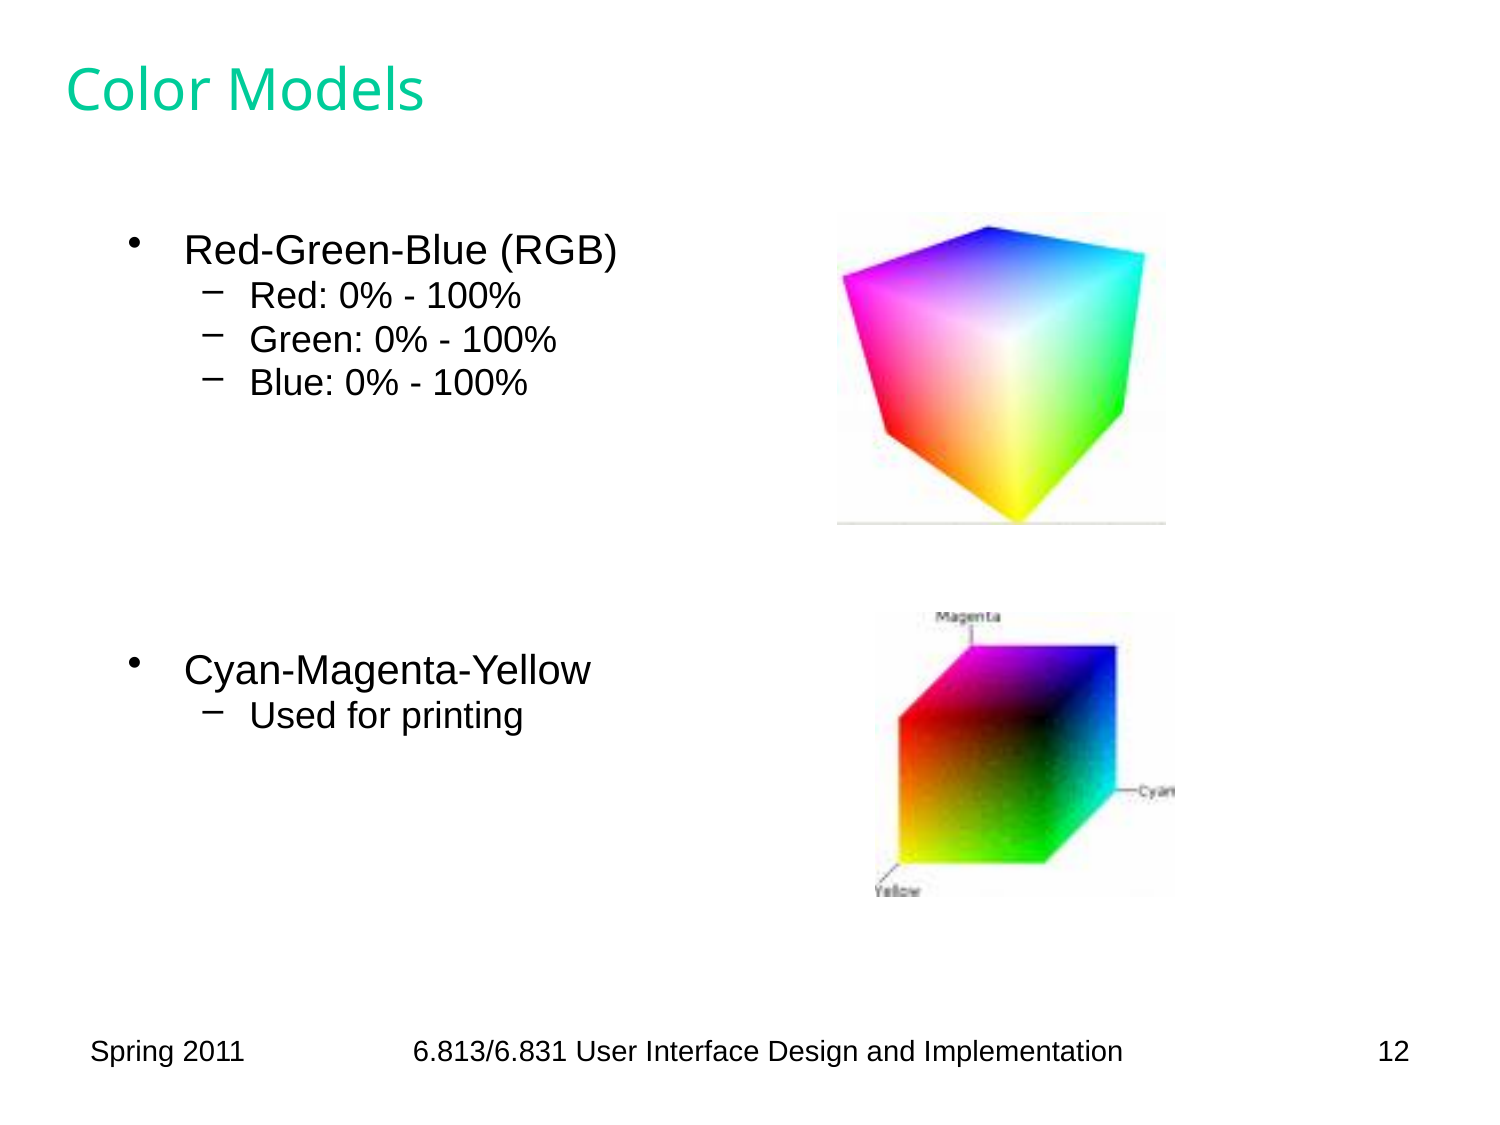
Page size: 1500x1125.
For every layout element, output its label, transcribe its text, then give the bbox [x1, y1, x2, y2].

title Color Models [49, 24, 1438, 151]
footer 6.813/6.831 User Interface Design and Implementation [312, 1024, 1226, 1103]
slide_number 12 [1237, 1024, 1426, 1103]
picture [874, 612, 1176, 897]
list Red-Green-Blue (RGB) Red: 0% - 100% Green: 0% - 100% Blue: 0% - 100% Cyan-Magenta-Yellow Used for printing [112, 224, 1388, 1001]
picture [837, 212, 1167, 526]
slide_number Spring 2011 [74, 1024, 301, 1103]
